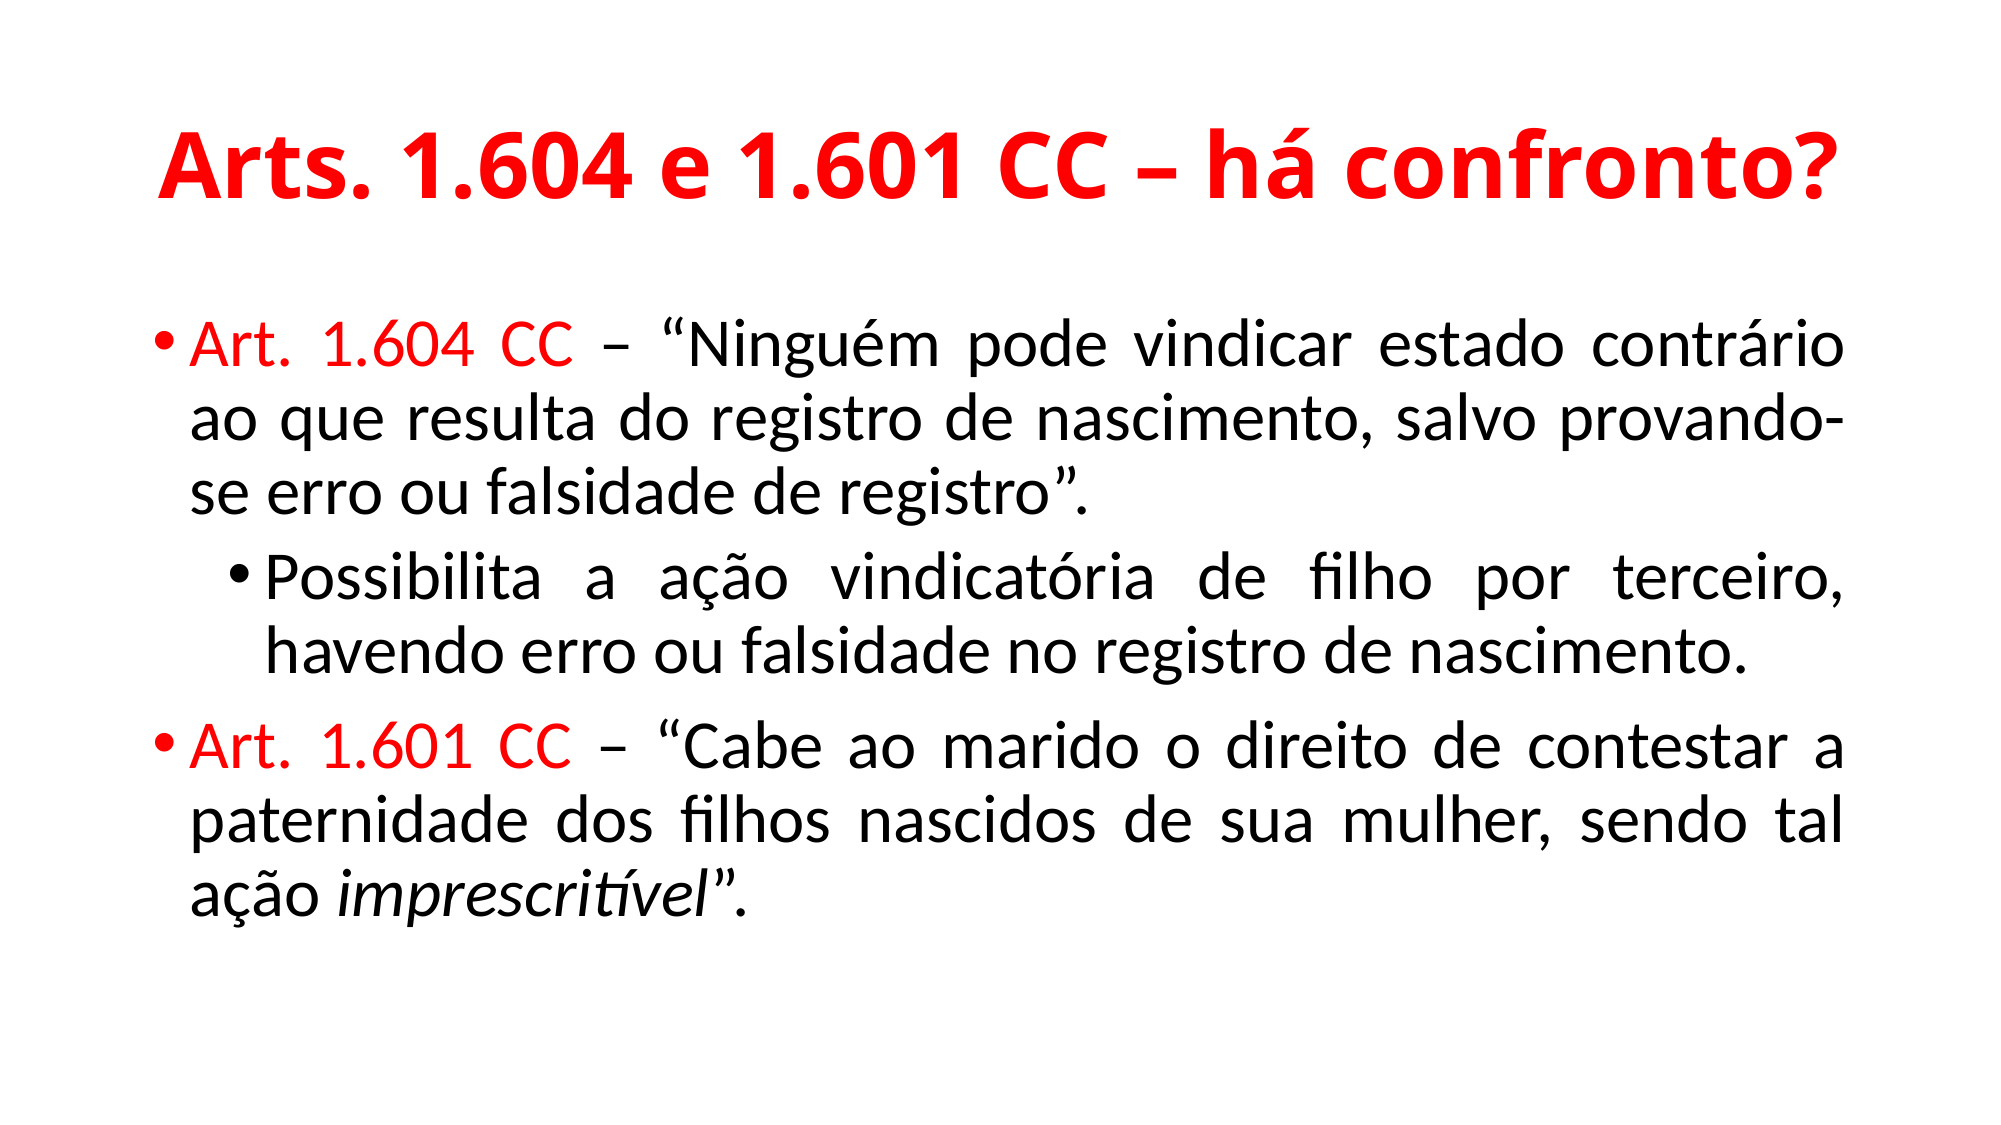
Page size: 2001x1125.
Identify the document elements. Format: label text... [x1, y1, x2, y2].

list Art. 1.604 CC – “Ninguém pode vindicar estado contrário ao que resulta do registro de nascimento, salvo provando-se erro ou falsidade de registro”. Possibilita a ação vindicatória de filho por terceiro, havendo erro ou falsidade no registro de nascimento. Art. 1.601 CC – “Cabe ao marido o direito de contestar a paternidade dos filhos nascidos de sua mulher, sendo tal ação imprescritível”. [137, 299, 1863, 1014]
title Arts. 1.604 e 1.601 CC – há confronto? [137, 59, 1863, 278]
